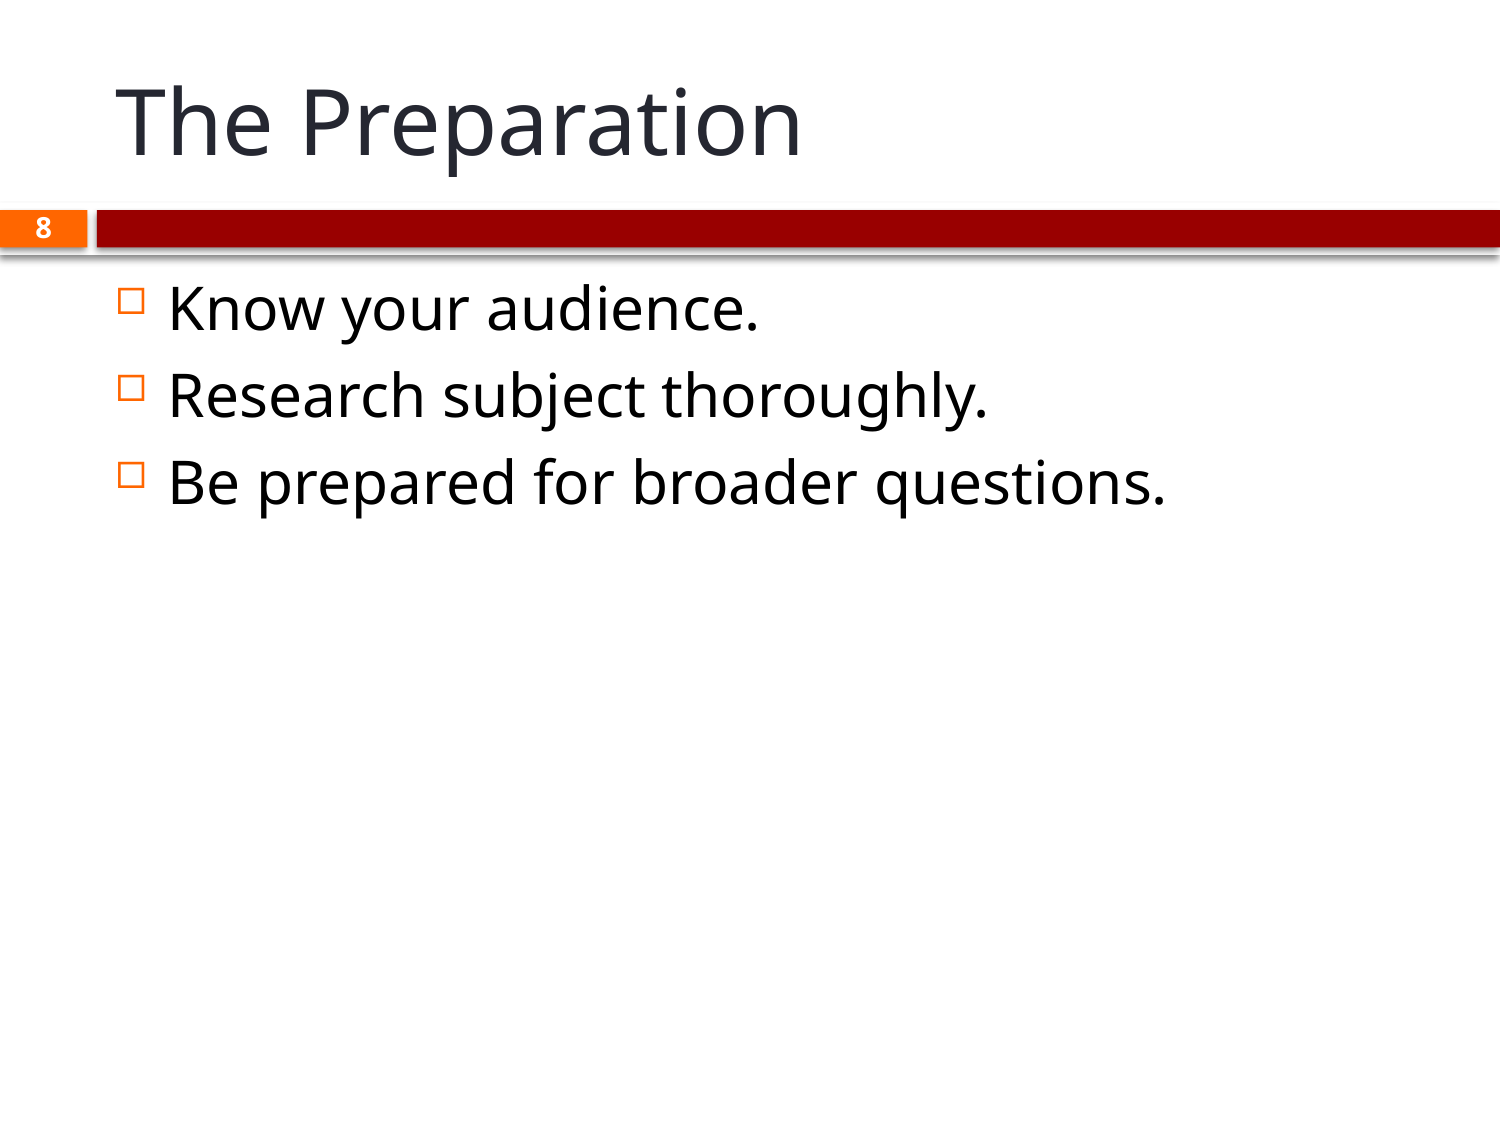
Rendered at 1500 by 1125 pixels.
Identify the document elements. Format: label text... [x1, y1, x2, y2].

slide_number 8 [0, 208, 88, 249]
title The Preparation [100, 37, 1438, 200]
list Know your audience. Research subject thoroughly. Be prepared for broader questions. [100, 262, 1438, 1000]
